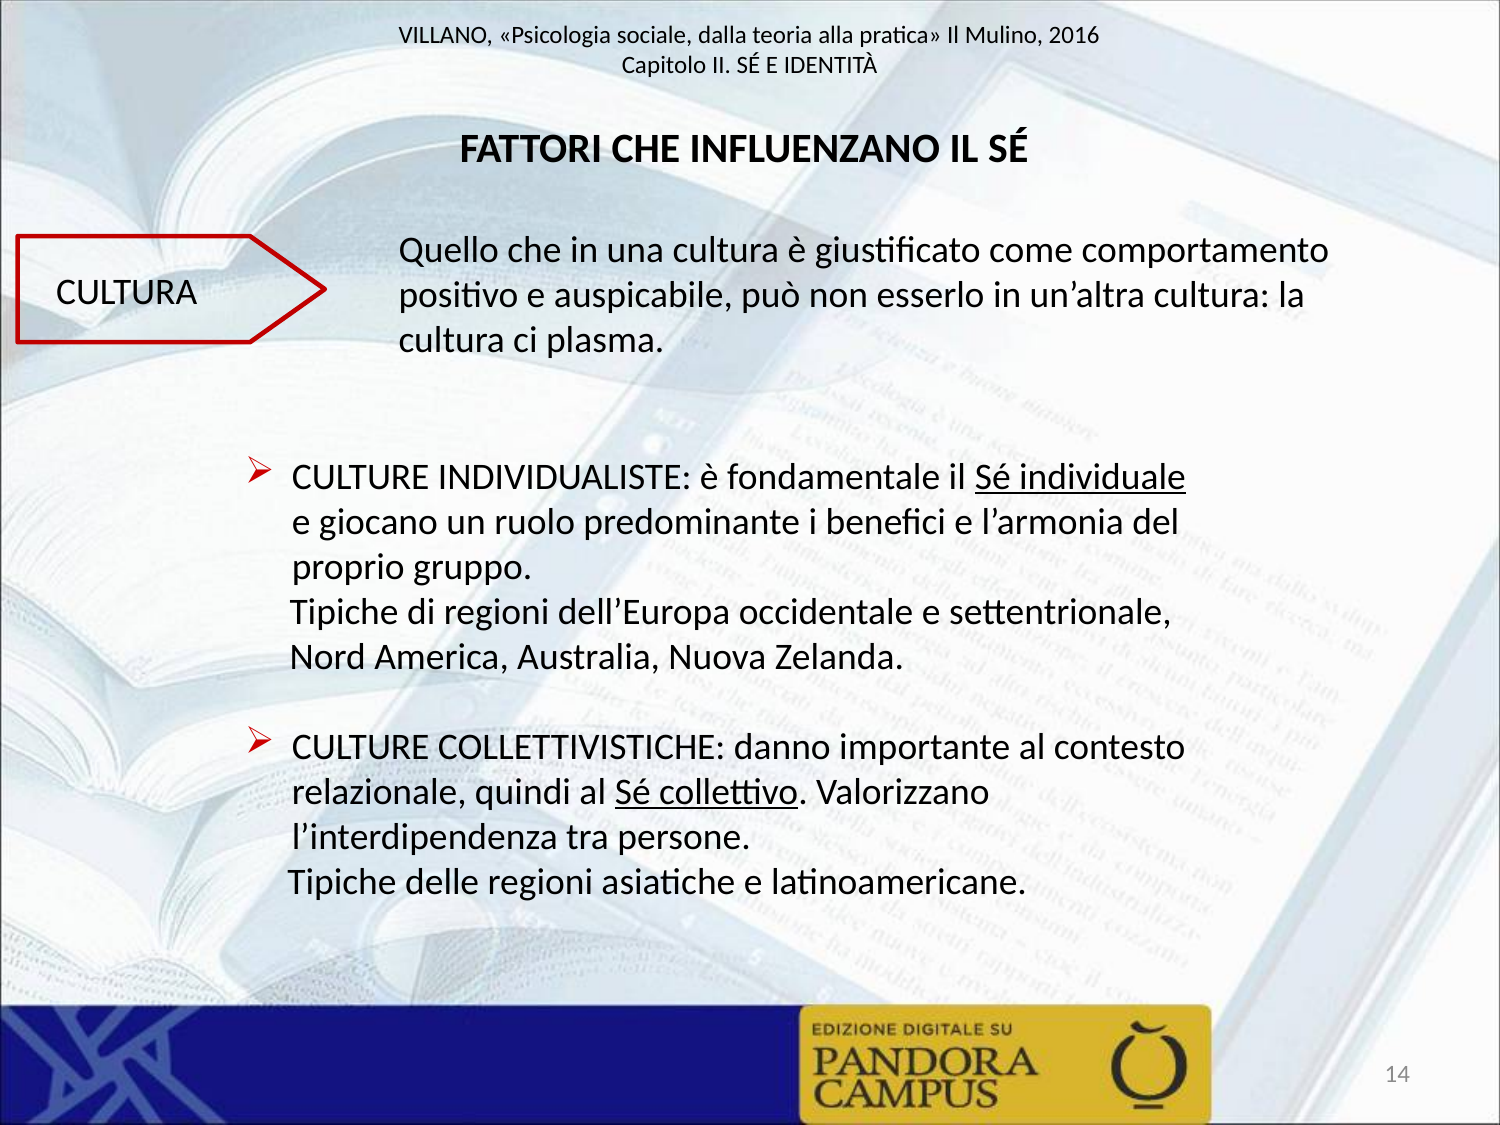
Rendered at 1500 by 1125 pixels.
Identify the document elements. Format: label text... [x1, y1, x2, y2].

text_box CULTURA [41, 259, 266, 320]
text_box [15, 234, 327, 345]
text_box CULTURE INDIVIDUALISTE: è fondamentale il Sé individuale e giocano un ruolo predominante i benefici e l’armonia del proprio gruppo. Tipiche di regioni dell’Europa occidentale e settentrionale, Nord America, Australia, Nuova Zelanda. CULTURE COLLETTIVISTICHE: danno importante al contesto relazionale, quindi al Sé collettivo. Valorizzano l’interdipendenza tra persone. Tipiche delle regioni asiatiche e latinoamericane. [230, 444, 1211, 910]
slide_number 14 [1074, 1042, 1425, 1103]
text_box FATTORI CHE INFLUENZANO IL SÉ [324, 113, 1164, 179]
picture [0, 0, 1500, 1125]
text_box Quello che in una cultura è giustificato come comportamento positivo e auspicabile, può non esserlo in un’altra cultura: la cultura ci plasma. [383, 217, 1353, 368]
